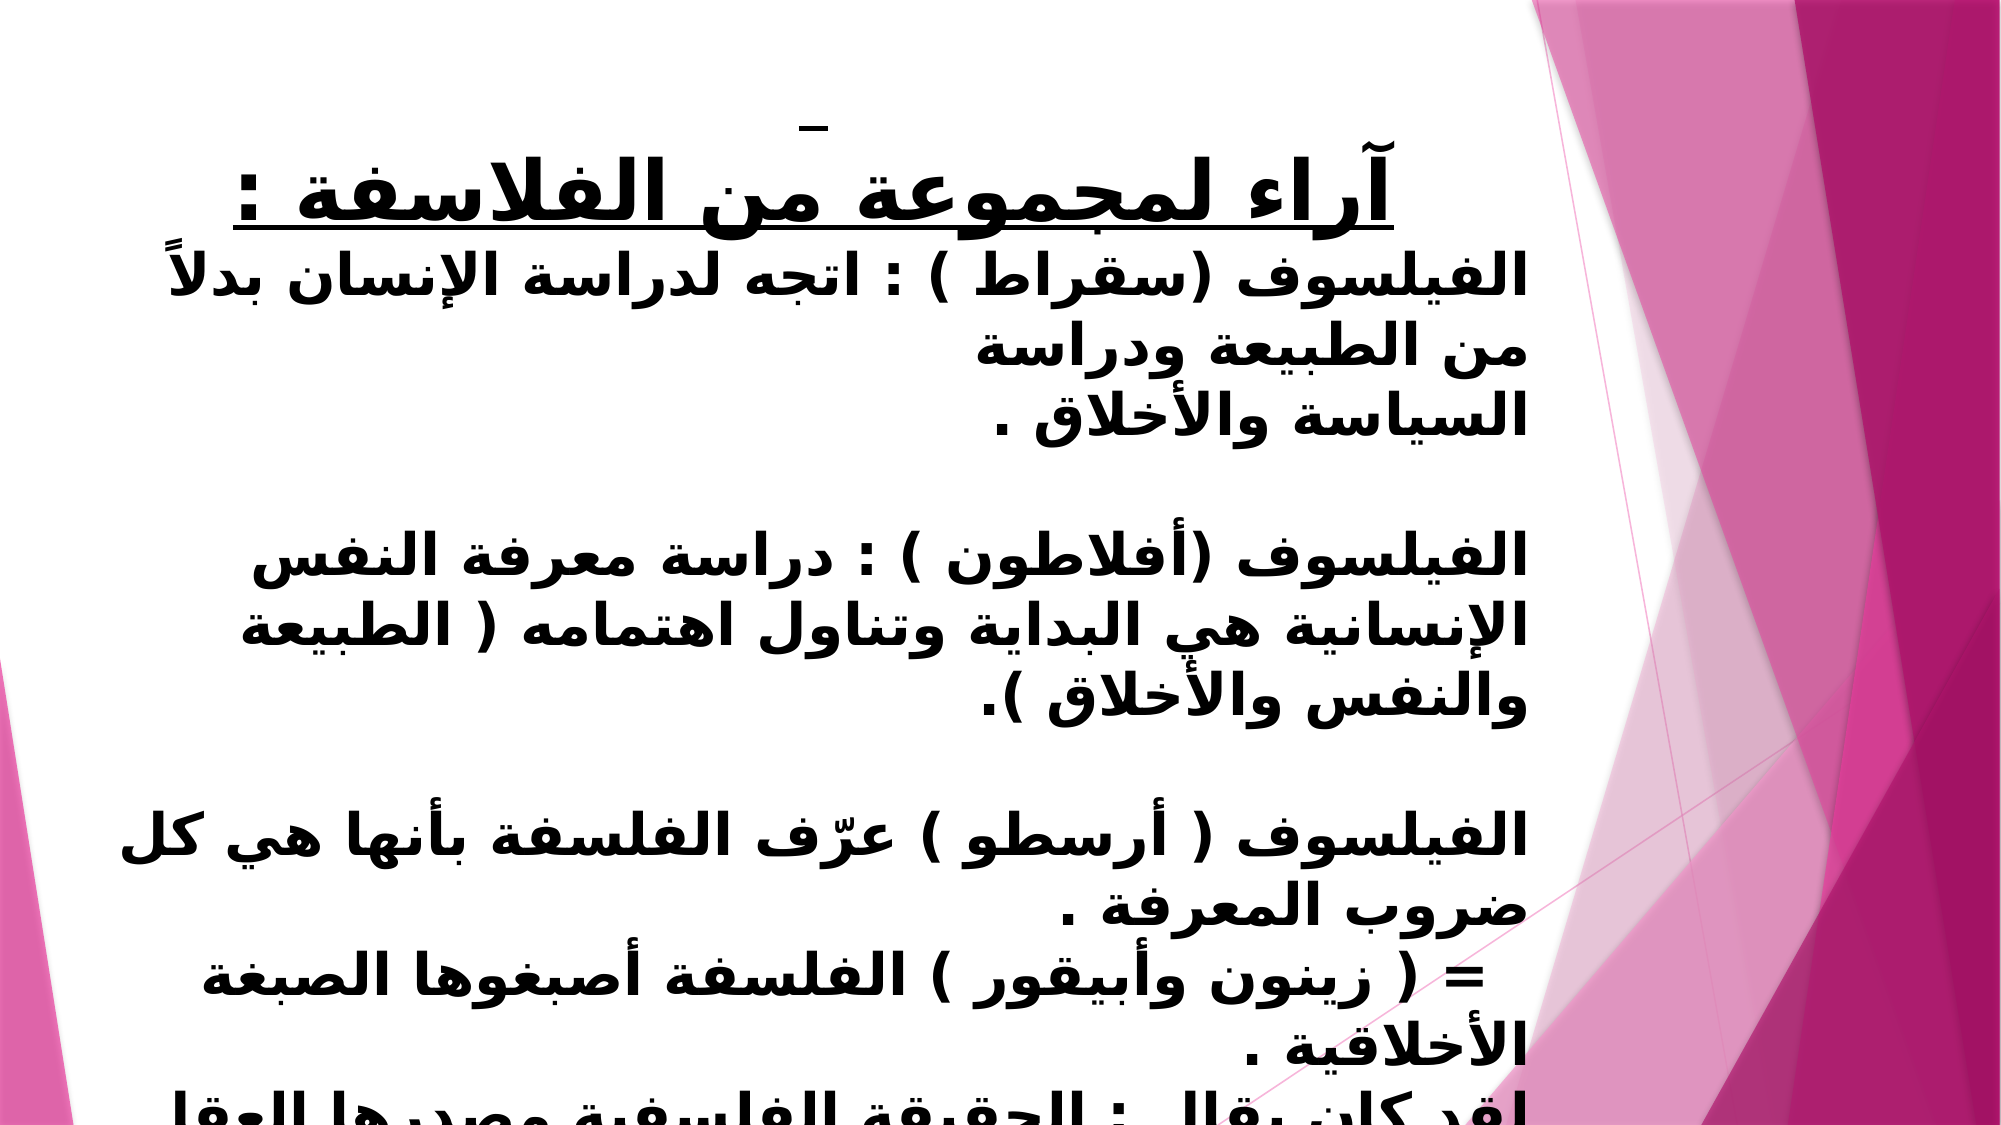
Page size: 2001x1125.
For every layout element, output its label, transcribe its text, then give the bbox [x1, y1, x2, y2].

text_box آراء لمجموعة من الفلاسفة : الفيلسوف (سقراط ) : اتجه لدراسة الإنسان بدلاً من الطبيعة ودراسة السياسة والأخلاق . الفيلسوف (أفلاطون ) : دراسة معرفة النفس الإنسانية هي البداية وتناول اهتمامه ( الطبيعة والنفس والأخلاق ). الفيلسوف ( أرسطو ) عرّف الفلسفة بأنها هي كل ضروب المعرفة . = ( زينون وأبيقور ) الفلسفة أصبغوها الصبغة الأخلاقية . لقد كان يقال : الحقيقة الفلسفية مصدرها العقل والحقيقة الدينية مصدرها الوحي . وهناك محاولة التوفيق بين هذه الحقائق . [80, 29, 1546, 1125]
